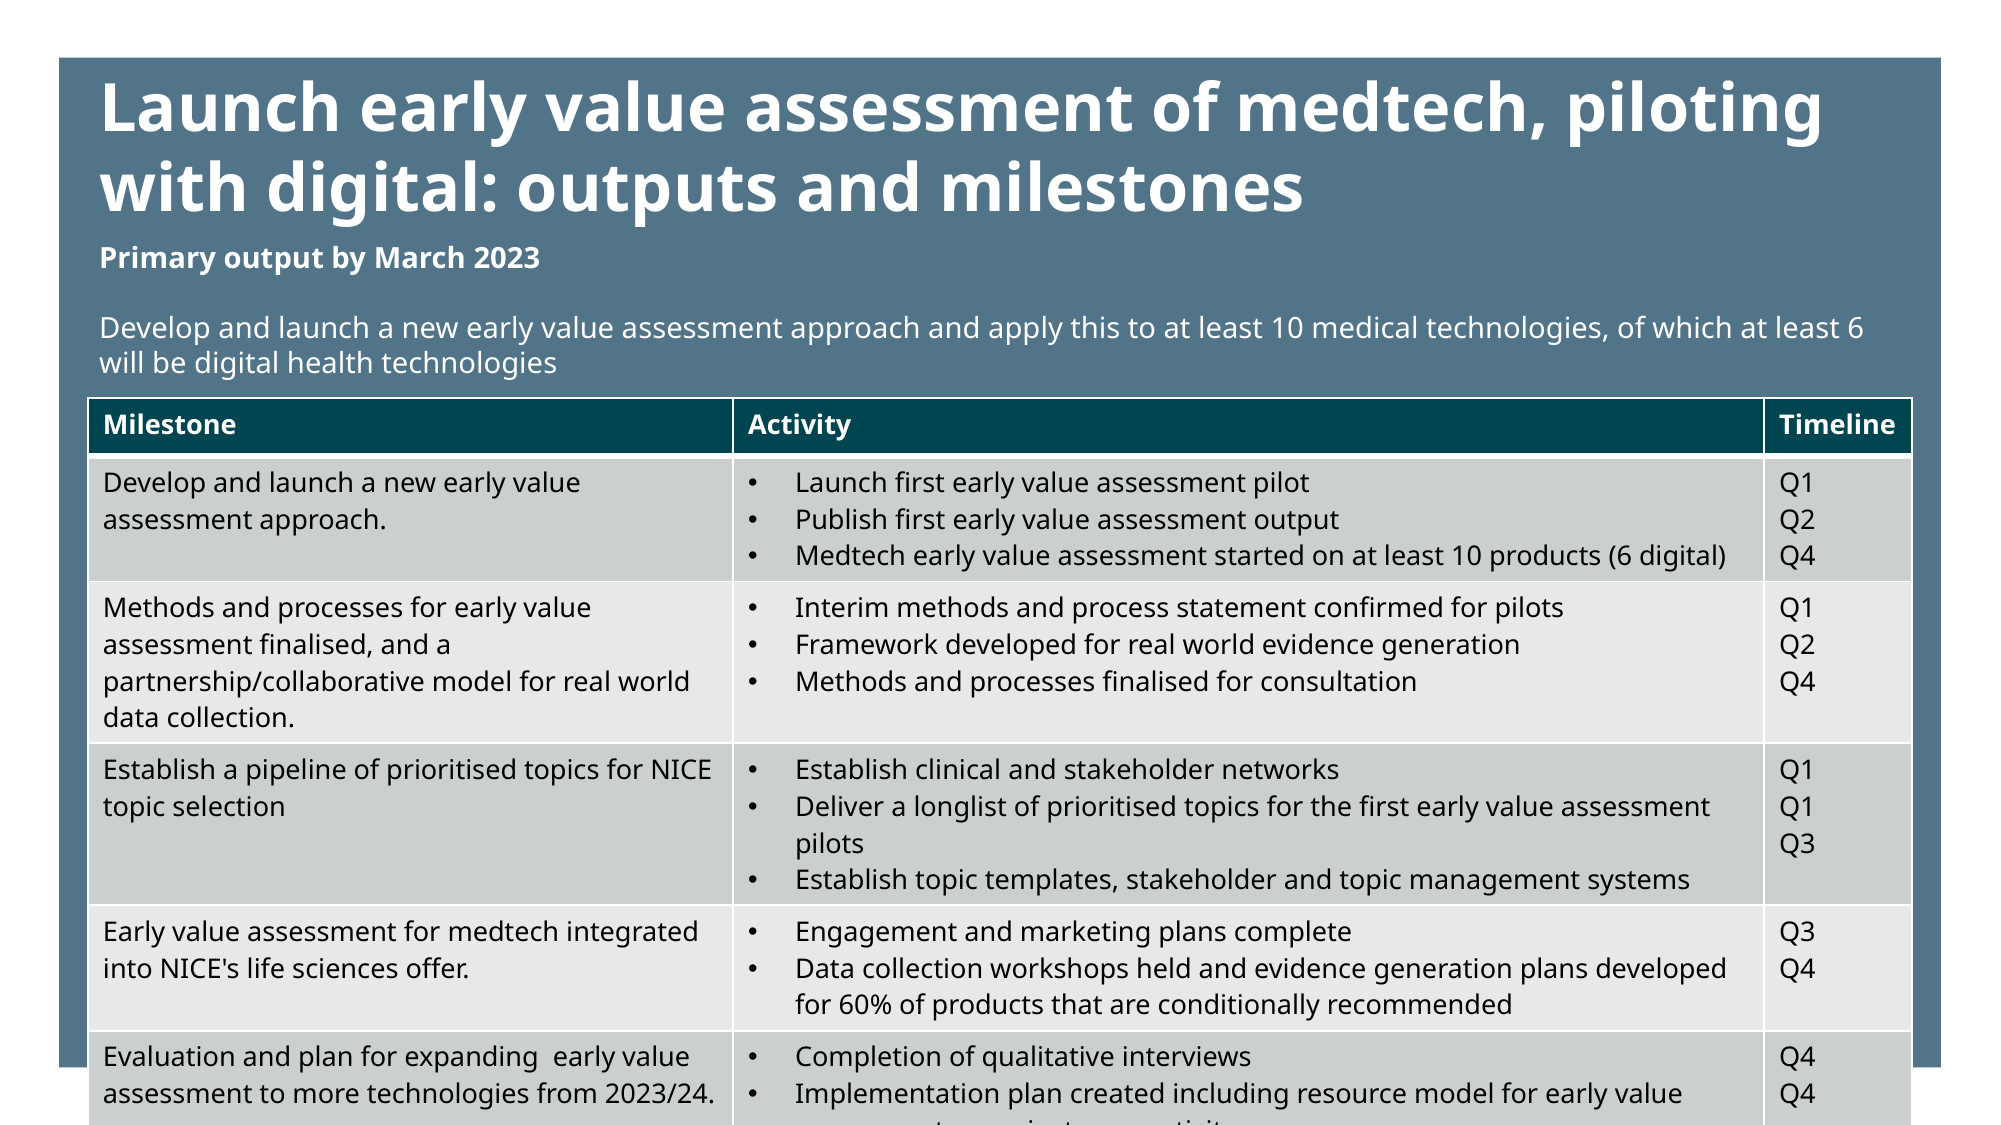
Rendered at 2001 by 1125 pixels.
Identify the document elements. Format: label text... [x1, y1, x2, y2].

table_header Milestone [89, 399, 732, 453]
table_cell Q1 Q1 Q3 [1765, 744, 1911, 904]
table_cell Q1 Q2 Q4 [1765, 582, 1911, 742]
table_cell Establish clinical and stakeholder networks Deliver a longlist of prioritised topics for the first early value assessment pilots Establish topic templates, stakeholder and topic management systems [734, 744, 1763, 904]
table_cell Q3 Q4 [1765, 906, 1911, 1030]
table_cell Evaluation and plan for expanding early value assessment to more technologies from 2023/24. [89, 1032, 732, 1125]
table_cell Methods and processes for early value assessment finalised, and a partnership/collaborative model for real world data collection. [89, 582, 732, 742]
table_cell Q1 Q2 Q4 [1765, 459, 1911, 581]
table_cell Early value assessment for medtech integrated into NICE's life sciences offer. [89, 906, 732, 1030]
title Launch early value assessment of medtech, piloting with digital: outputs and milestones [84, 57, 1911, 267]
table_cell Develop and launch a new early value assessment approach. [89, 459, 732, 581]
table_cell Q4 Q4 [1765, 1032, 1911, 1125]
text_box Primary output by March 2023 Develop and launch a new early value assessment approach and apply this to at least 10 medical technologies, of which at least 6 will be digital health technologies [84, 231, 1916, 427]
table_cell Engagement and marketing plans complete Data collection workshops held and evidence generation plans developed for 60% of products that are conditionally recommended [734, 906, 1763, 1030]
table_cell Completion of qualitative interviews Implementation plan created including resource model for early value assessment as mainstream activity [734, 1032, 1763, 1125]
table_cell Interim methods and process statement confirmed for pilots Framework developed for real world evidence generation Methods and processes finalised for consultation [734, 582, 1763, 742]
table_cell Establish a pipeline of prioritised topics for NICE topic selection [89, 744, 732, 904]
table_header Activity [734, 399, 1763, 453]
table_header Timeline [1765, 399, 1911, 453]
table_cell Launch first early value assessment pilot Publish first early value assessment output Medtech early value assessment started on at least 10 products (6 digital) [734, 459, 1763, 581]
